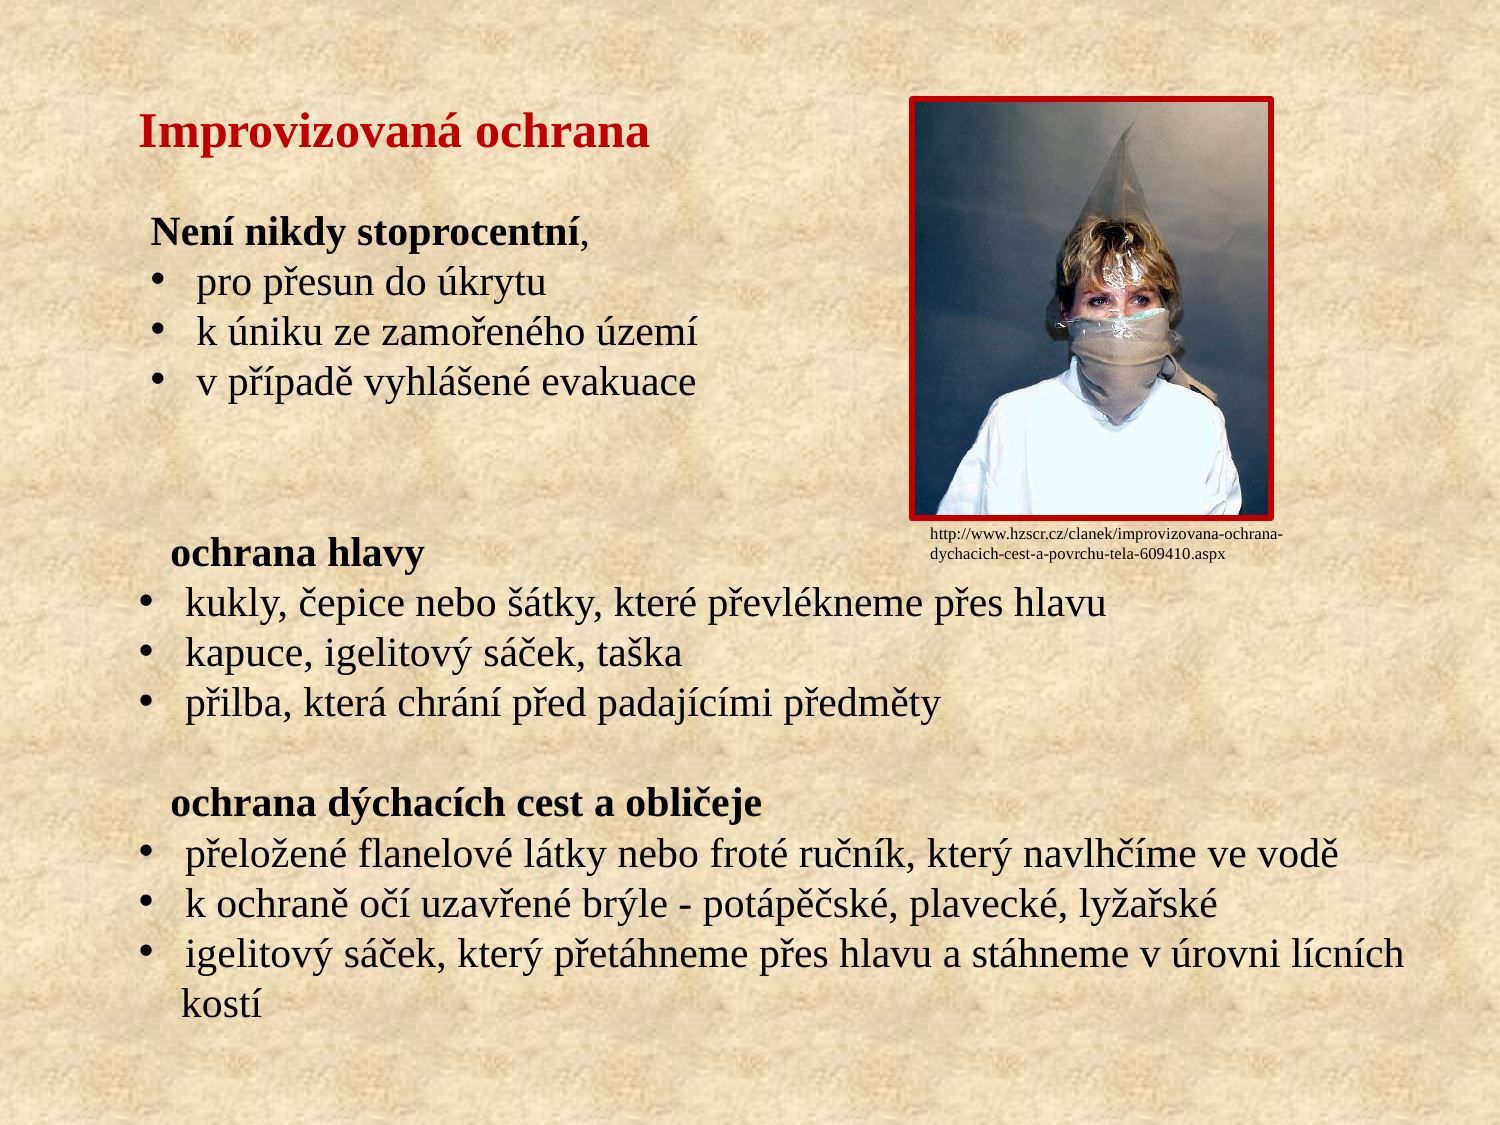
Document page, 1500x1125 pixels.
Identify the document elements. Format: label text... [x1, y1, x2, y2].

text_box http://www.hzscr.cz/clanek/improvizovana-ochrana-dychacich-cest-a-povrchu-tela-609410.aspx [915, 515, 1329, 570]
text_box ochrana hlavy kukly, čepice nebo šátky, které převlékneme přes hlavu kapuce, igelitový sáček, taška přilba, která chrání před padajícími předměty ochrana dýchacích cest a obličeje přeložené flanelové látky nebo froté ručník, který navlhčíme ve vodě k ochraně očí uzavřené brýle - potápěčské, plavecké, lyžařské igelitový sáček, který přetáhneme přes hlavu a stáhneme v úrovni lícních kostí [123, 517, 1441, 1033]
text_box Improvizovaná ochrana [123, 89, 892, 165]
text_box Není nikdy stoprocentní, pro přesun do úkrytu k úniku ze zamořeného území v případě vyhlášené evakuace [135, 196, 786, 412]
picture [0, 0, 1500, 1125]
